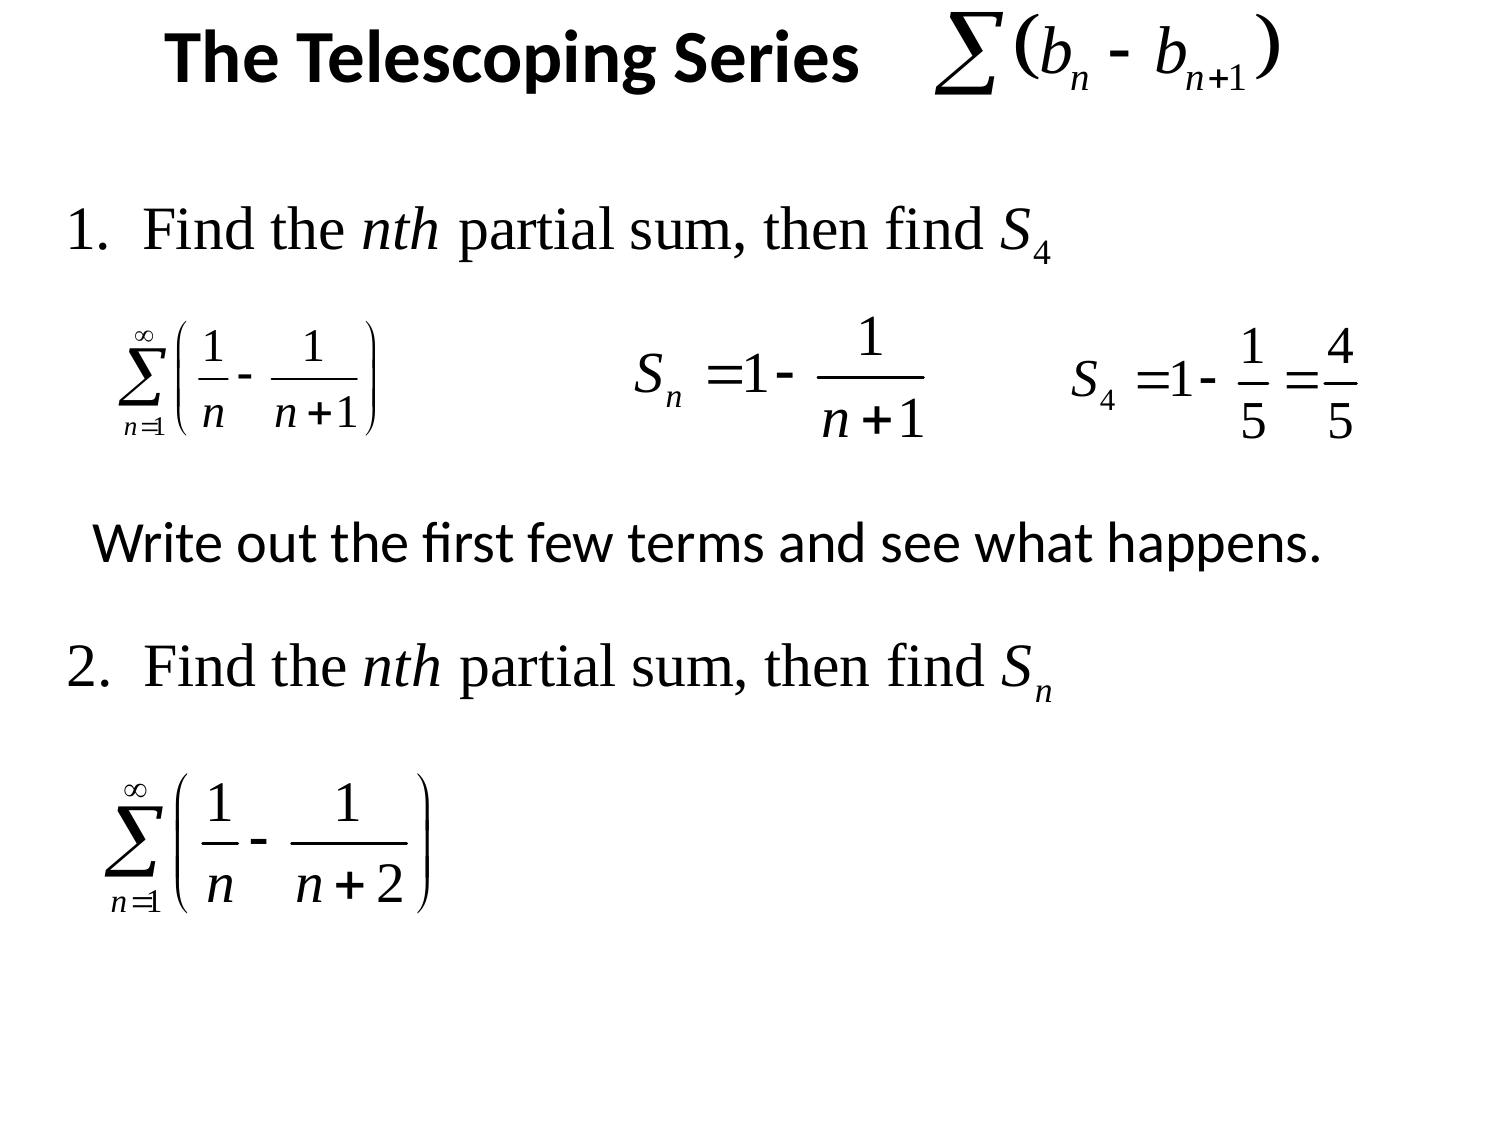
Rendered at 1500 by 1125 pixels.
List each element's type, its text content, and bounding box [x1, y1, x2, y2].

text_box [1062, 312, 1370, 451]
text_box The Telescoping Series [150, 0, 922, 105]
text_box Write out the first few terms and see what happens. [77, 496, 1390, 582]
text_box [624, 299, 936, 451]
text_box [77, 762, 447, 926]
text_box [56, 624, 1067, 718]
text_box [62, 187, 1062, 281]
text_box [82, 312, 389, 446]
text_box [924, 0, 1292, 113]
